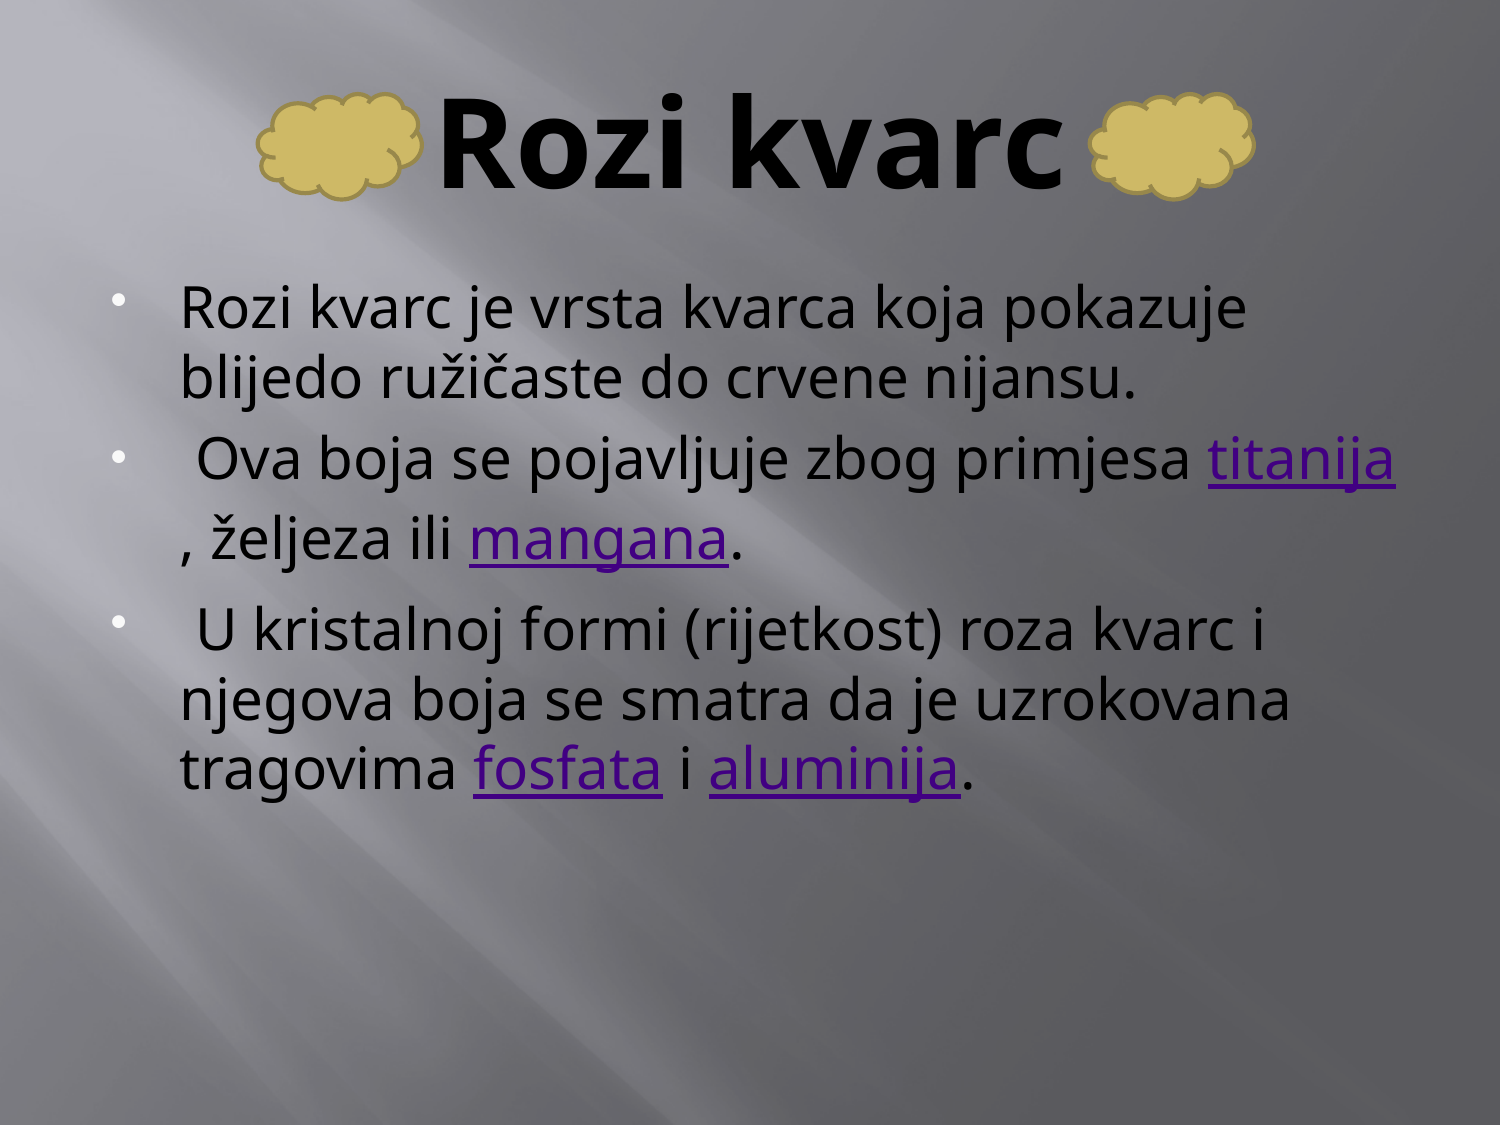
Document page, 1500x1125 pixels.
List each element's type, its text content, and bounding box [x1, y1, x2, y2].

list Rozi kvarc je vrsta kvarca koja pokazuje blijedo ružičaste do crvene nijansu. Ova boja se pojavljuje zbog primjesa titanija, željeza ili mangana. U kristalnoj formi (rijetkost) roza kvarc i njegova boja se smatra da je uzrokovana tragovima fosfata i aluminija. [75, 262, 1425, 1035]
text_box [255, 91, 424, 202]
text_box [1087, 91, 1257, 202]
title Rozi kvarc [75, 45, 1425, 233]
